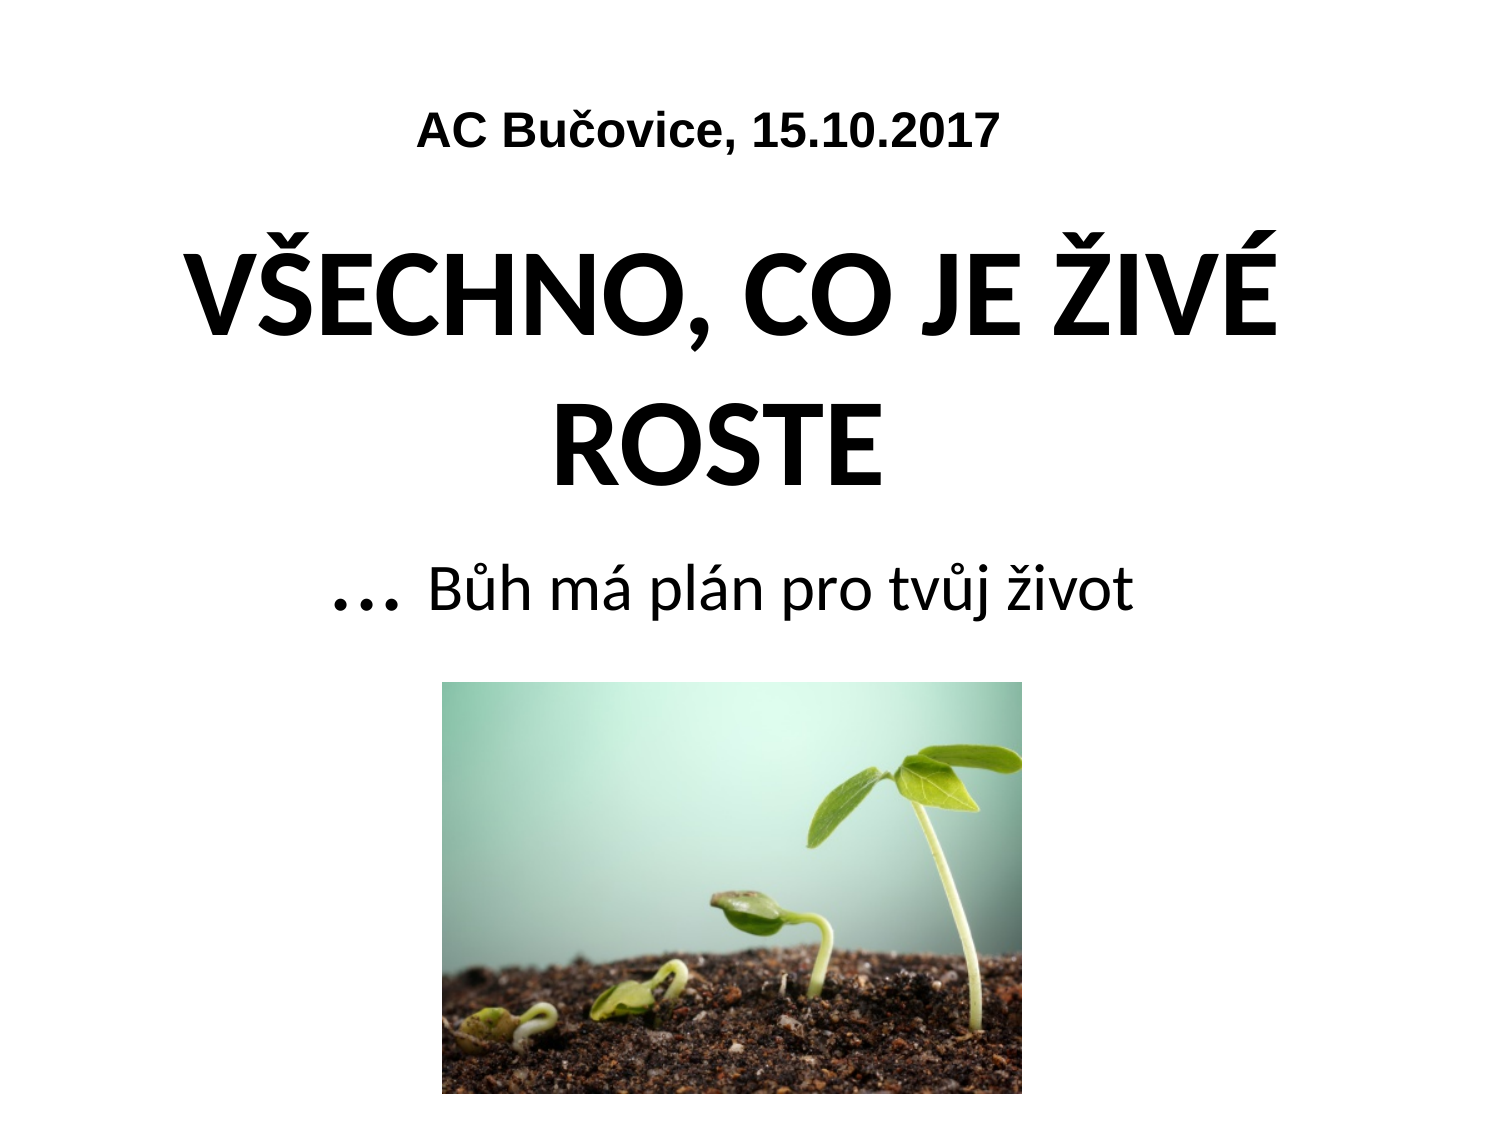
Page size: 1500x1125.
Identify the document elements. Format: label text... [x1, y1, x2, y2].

text_box AC Bučovice, 15.10.2017 [371, 89, 1046, 165]
picture [442, 682, 1022, 1095]
title VŠECHNO, CO JE ŽIVÉ ROSTE ... Bůh má plán pro tvůj život [76, 160, 1388, 681]
